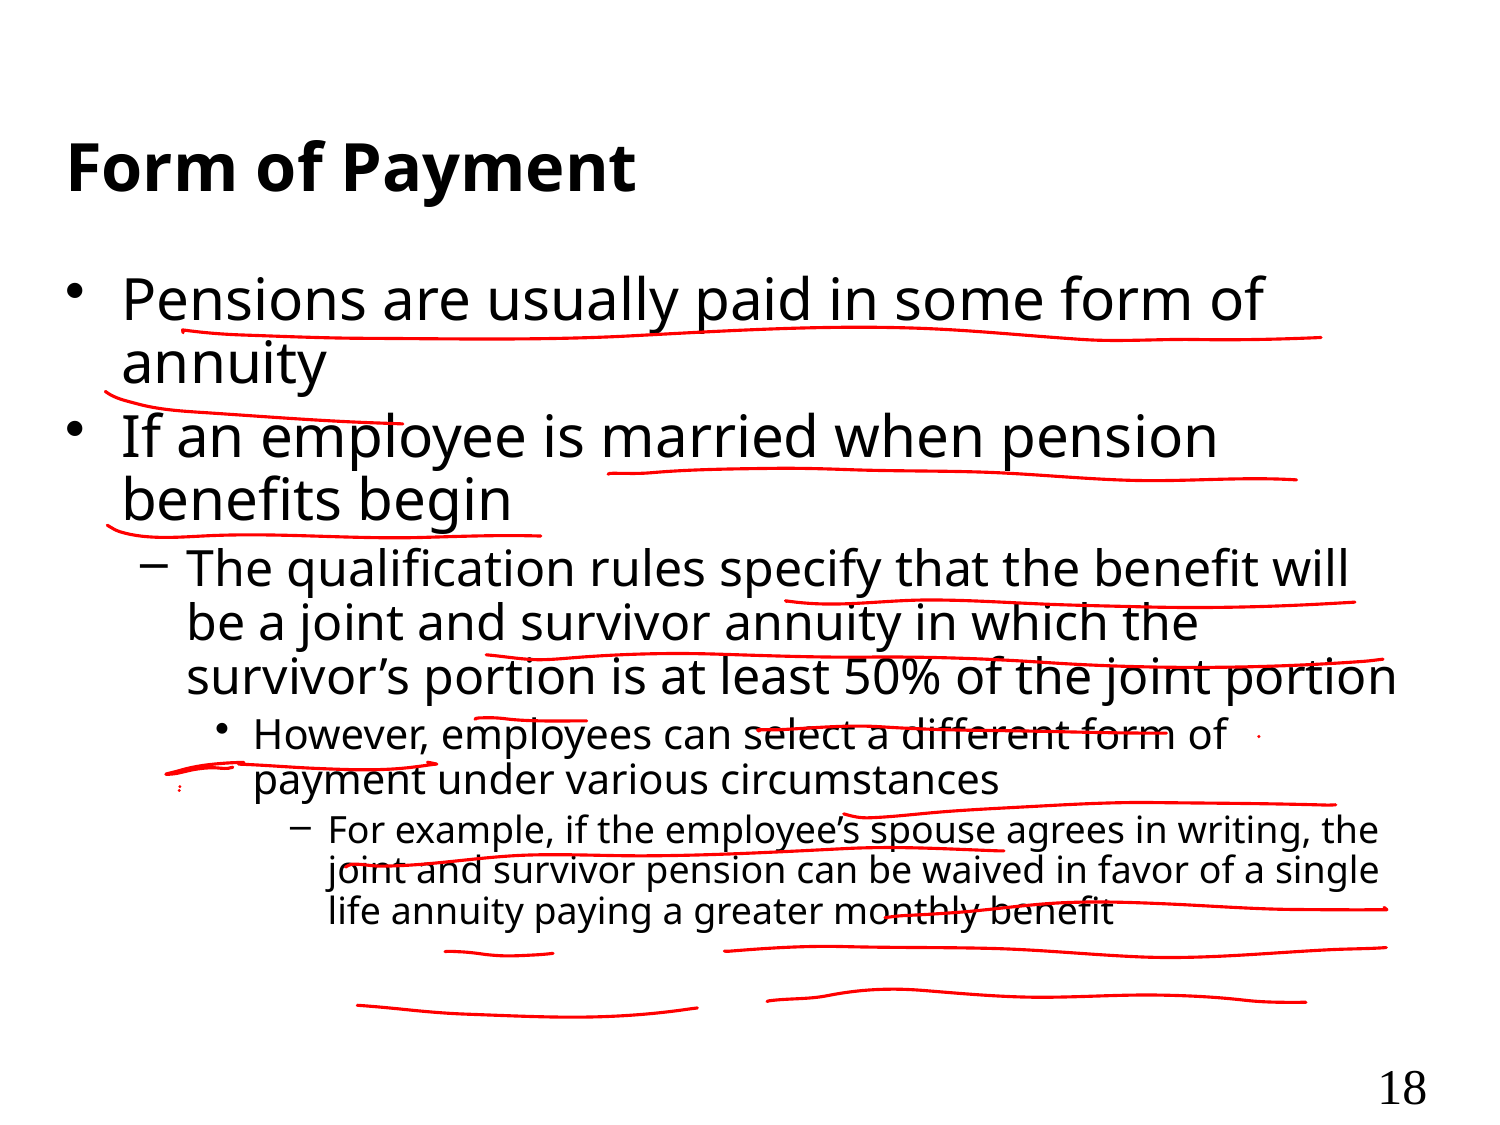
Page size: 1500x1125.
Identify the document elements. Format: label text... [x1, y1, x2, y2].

slide_number 18 [1362, 1046, 1500, 1125]
list Pensions are usually paid in some form of annuity If an employee is married when pension benefits begin The qualification rules specify that the benefit will be a joint and survivor annuity in which the survivor’s portion is at least 50% of the joint portion However, employees can select a different form of payment under various circumstances For example, if the employee’s spouse agrees in writing, the joint and survivor pension can be waived in favor of a single life annuity paying a greater monthly benefit [50, 262, 1411, 1013]
title Form of Payment [50, 49, 1463, 213]
